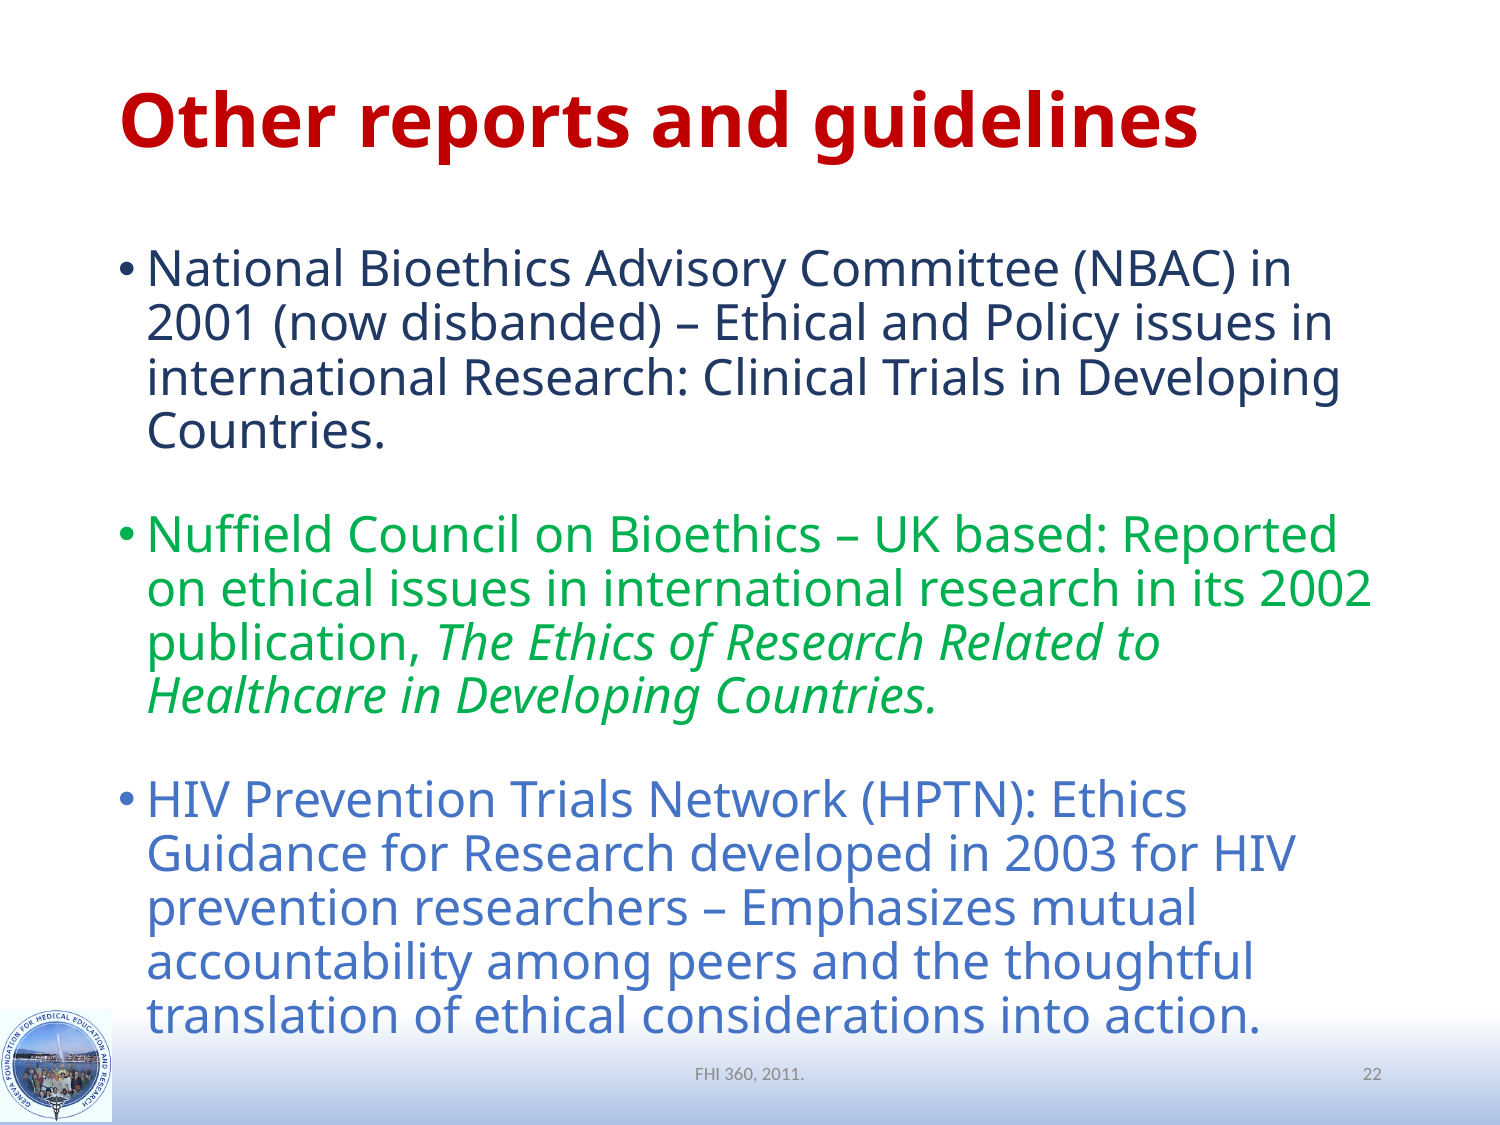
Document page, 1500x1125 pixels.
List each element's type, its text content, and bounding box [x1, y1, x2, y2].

list National Bioethics Advisory Committee (NBAC) in 2001 (now disbanded) – Ethical and Policy issues in international Research: Clinical Trials in Developing Countries. Nuffield Council on Bioethics – UK based: Reported on ethical issues in international research in its 2002 publication, The Ethics of Research Related to Healthcare in Developing Countries. HIV Prevention Trials Network (HPTN): Ethics Guidance for Research developed in 2003 for HIV prevention researchers – Emphasizes mutual accountability among peers and the thoughtful translation of ethical considerations into action. [103, 236, 1397, 1084]
footer FHI 360, 2011. [496, 1042, 1004, 1103]
title Other reports and guidelines [103, 59, 1397, 236]
slide_number 22 [1059, 1042, 1397, 1103]
picture [0, 1009, 112, 1122]
